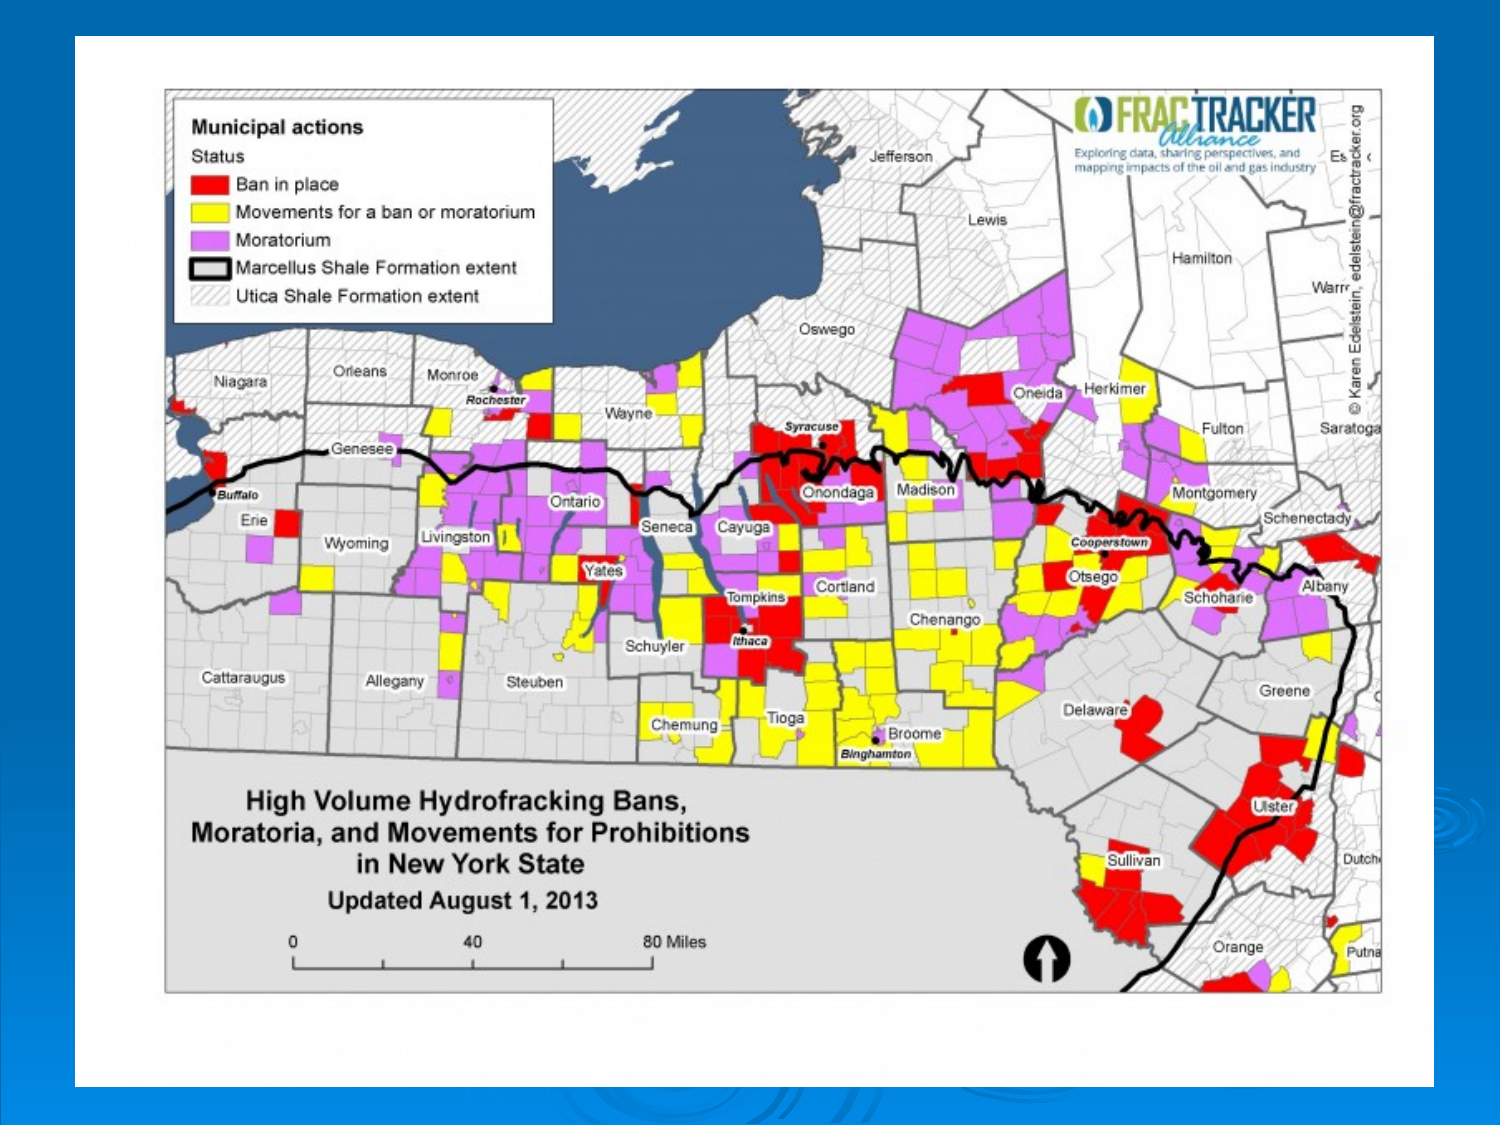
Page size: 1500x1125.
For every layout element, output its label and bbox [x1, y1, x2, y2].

picture [74, 36, 1434, 1087]
